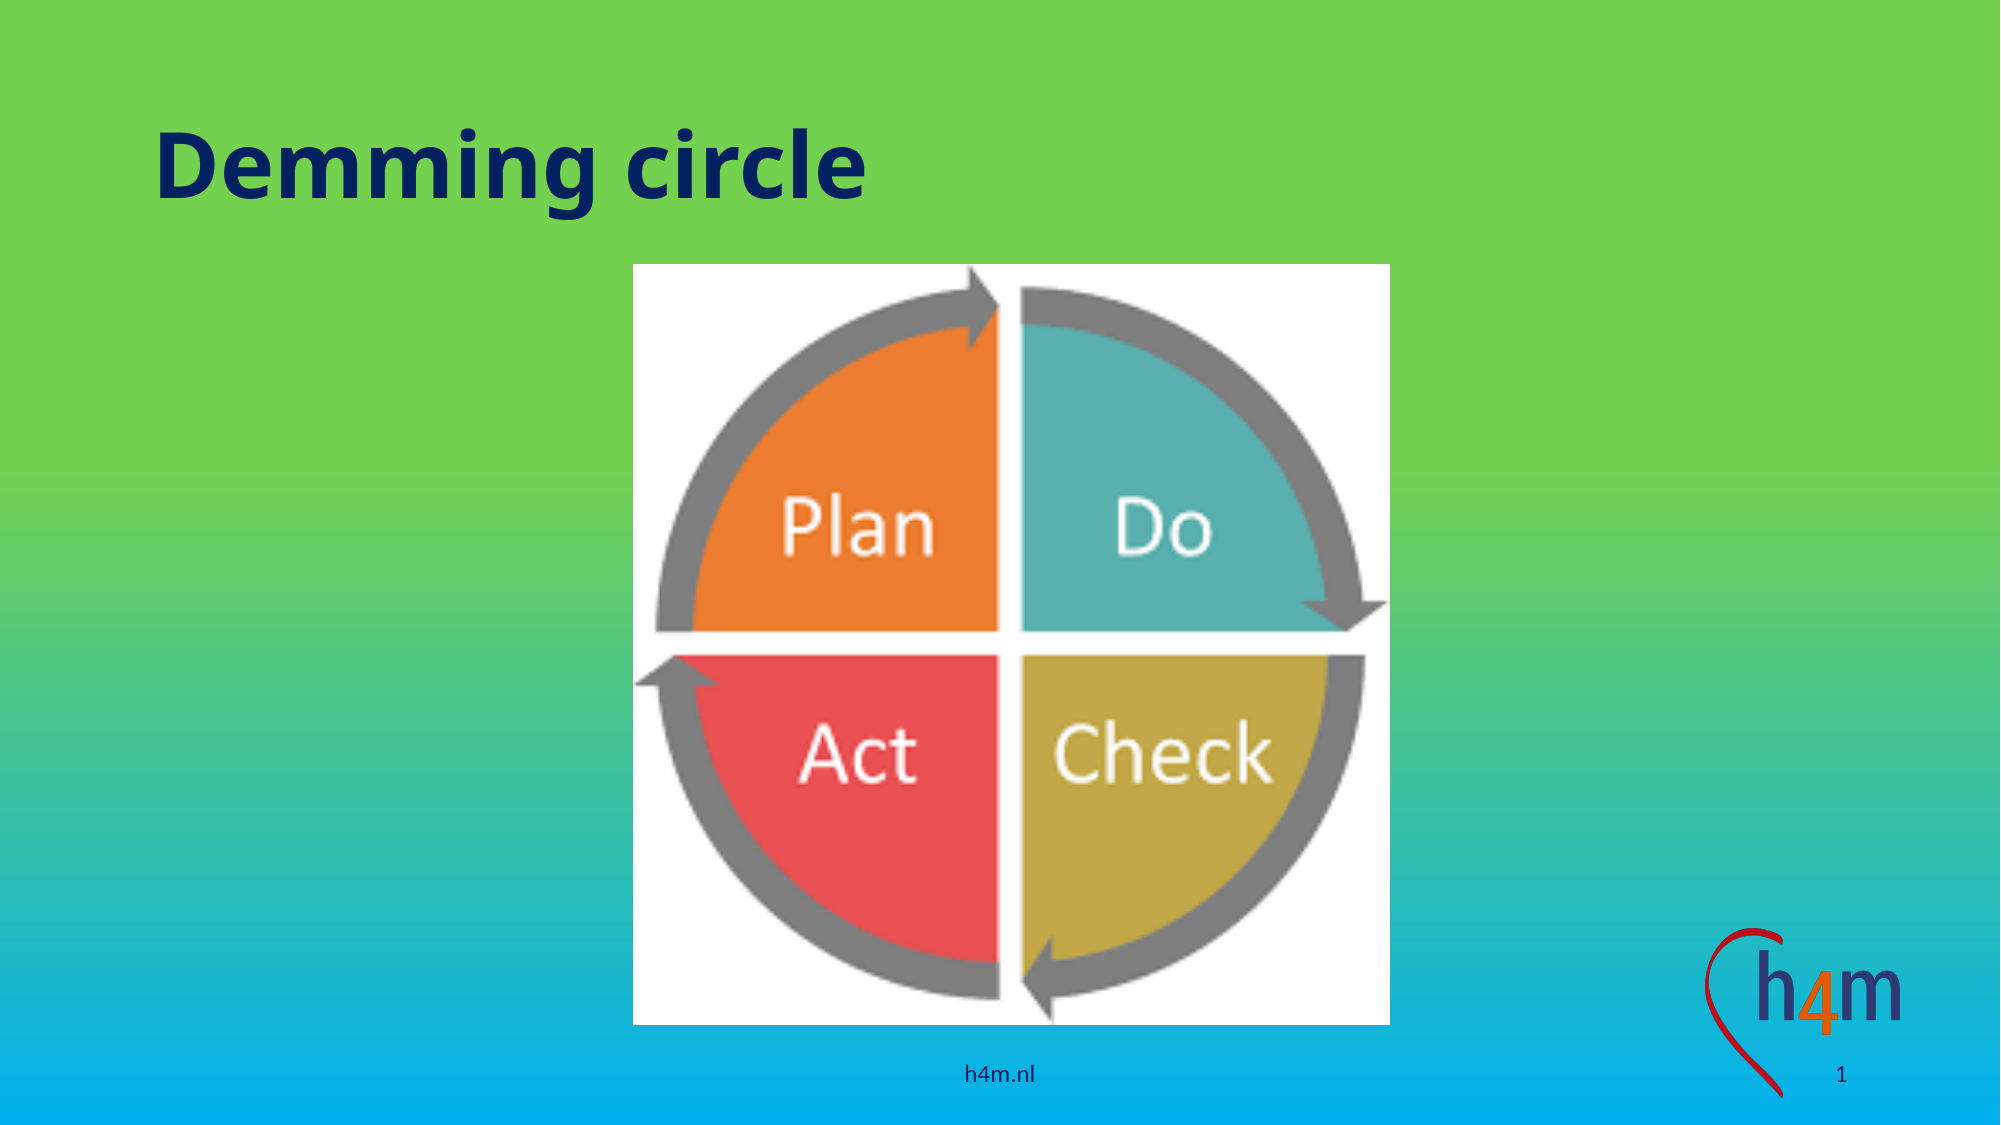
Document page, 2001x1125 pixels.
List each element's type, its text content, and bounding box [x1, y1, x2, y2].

picture [0, 928, 2000, 1042]
title Demming circle [137, 59, 1863, 278]
footer h4m.nl [662, 1042, 1338, 1103]
slide_number 1 [1412, 1042, 1863, 1103]
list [633, 264, 1390, 1025]
